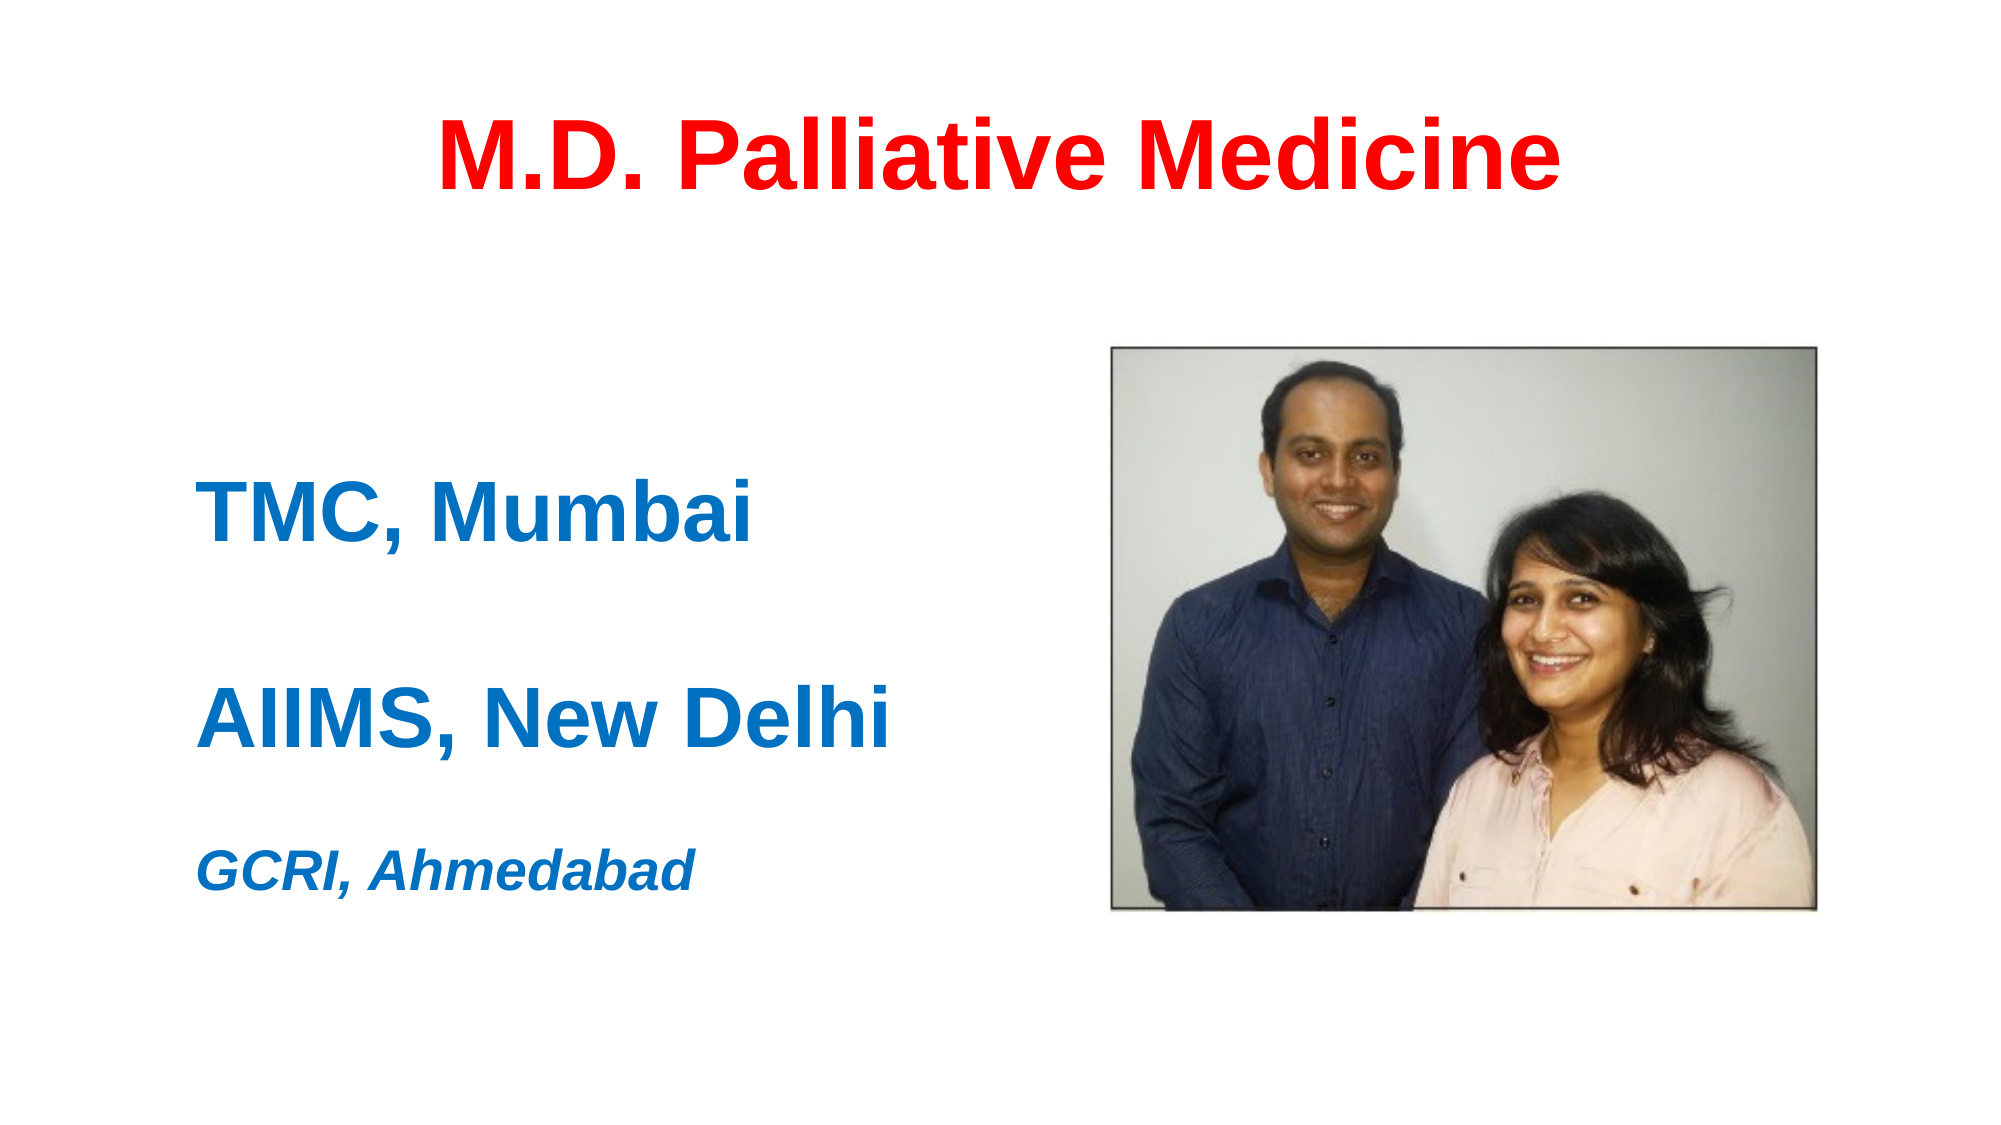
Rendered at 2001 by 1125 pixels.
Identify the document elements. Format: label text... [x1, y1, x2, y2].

picture [1106, 341, 1820, 914]
title M.D. Palliative Medicine [68, 65, 1932, 250]
title TMC, Mumbai AIIMS, New Delhi GCRI, Ahmedabad [180, 341, 962, 914]
